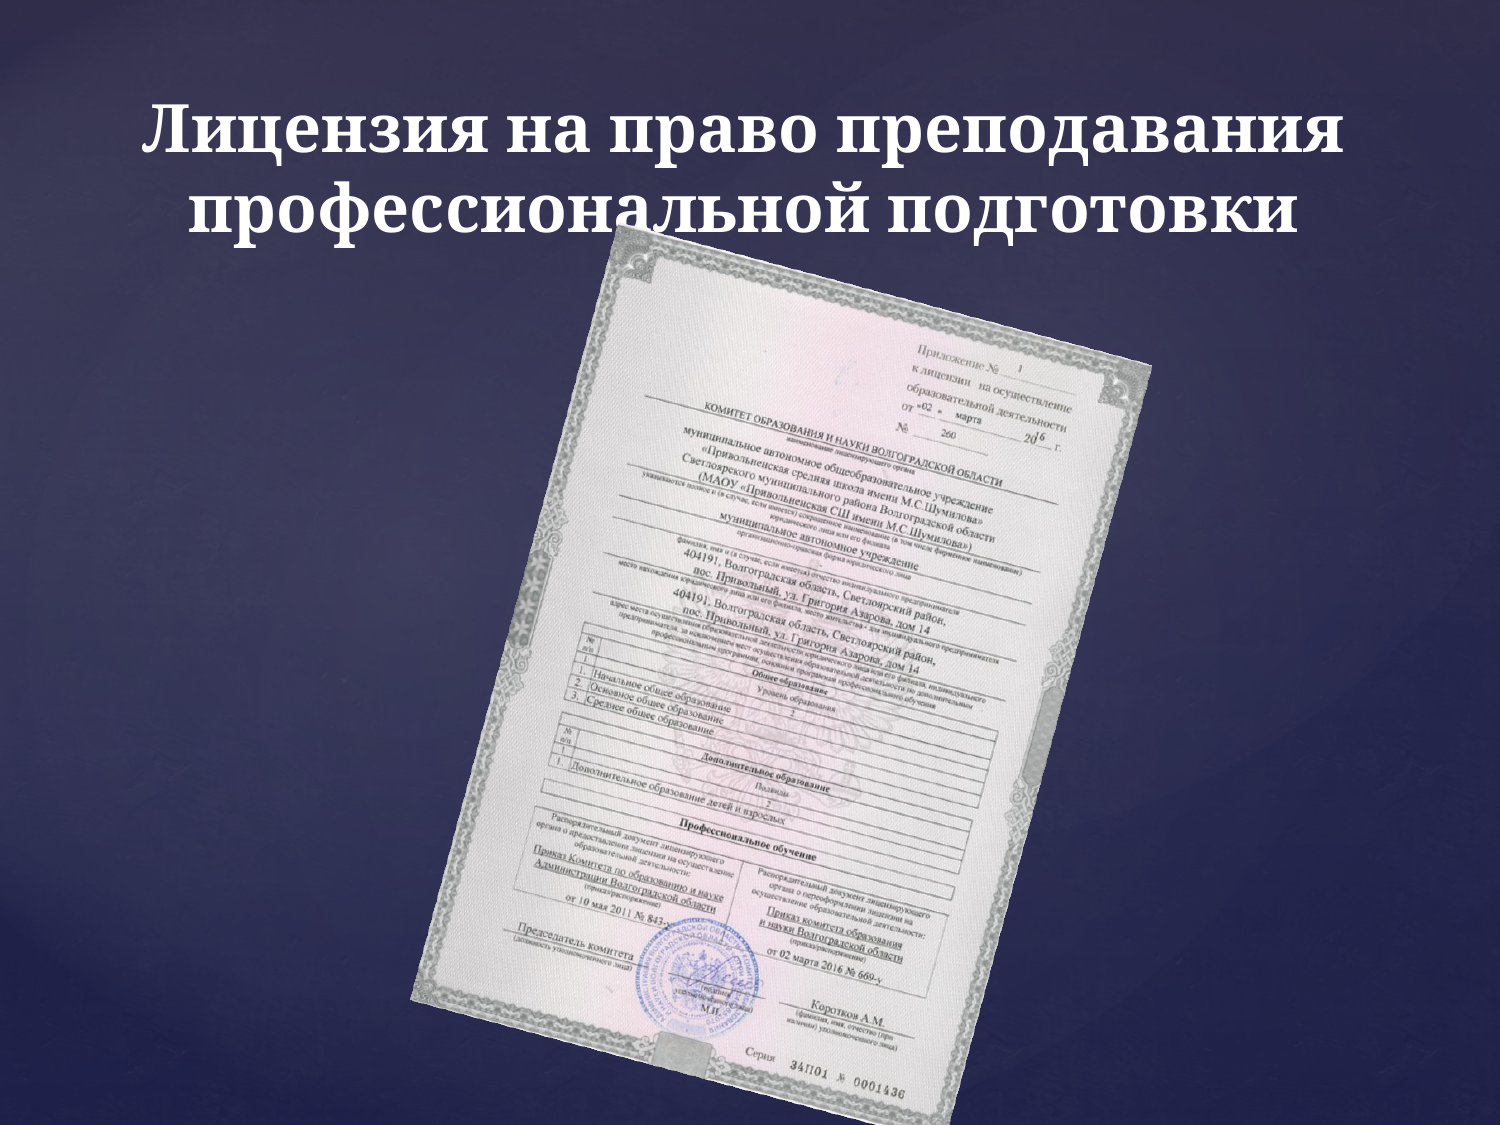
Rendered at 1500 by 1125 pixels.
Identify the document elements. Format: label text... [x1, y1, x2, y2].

text_box Лицензия на право преподавания профессиональной подготовки [123, 78, 1365, 253]
picture [411, 223, 1152, 1125]
